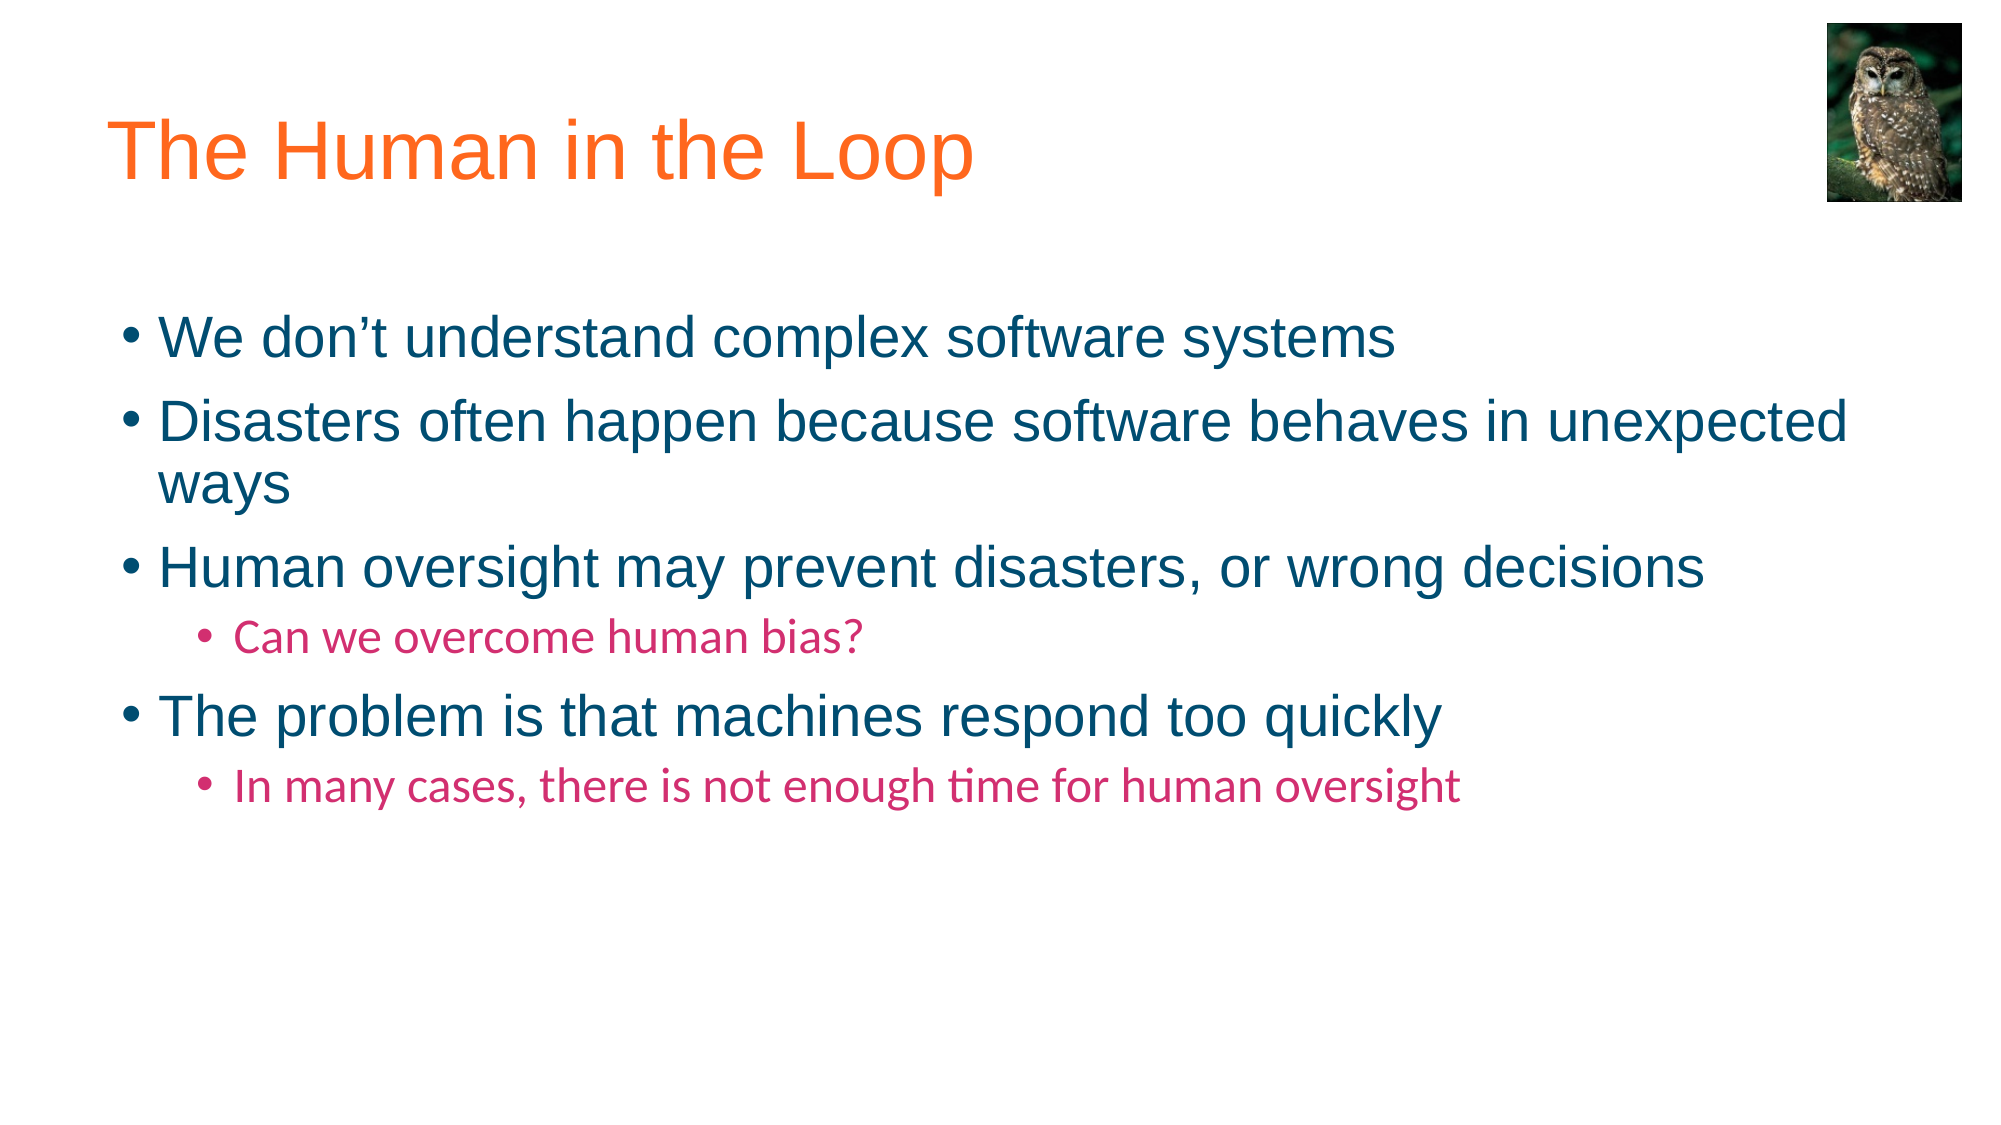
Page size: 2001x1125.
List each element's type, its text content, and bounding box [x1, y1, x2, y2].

list We don’t understand complex software systems Disasters often happen because software behaves in unexpected ways Human oversight may prevent disasters, or wrong decisions Can we overcome human bias? The problem is that machines respond too quickly In many cases, there is not enough time for human oversight [106, 299, 1894, 1017]
picture [1827, 23, 1962, 202]
list The Human in the Loop [106, 89, 1462, 216]
